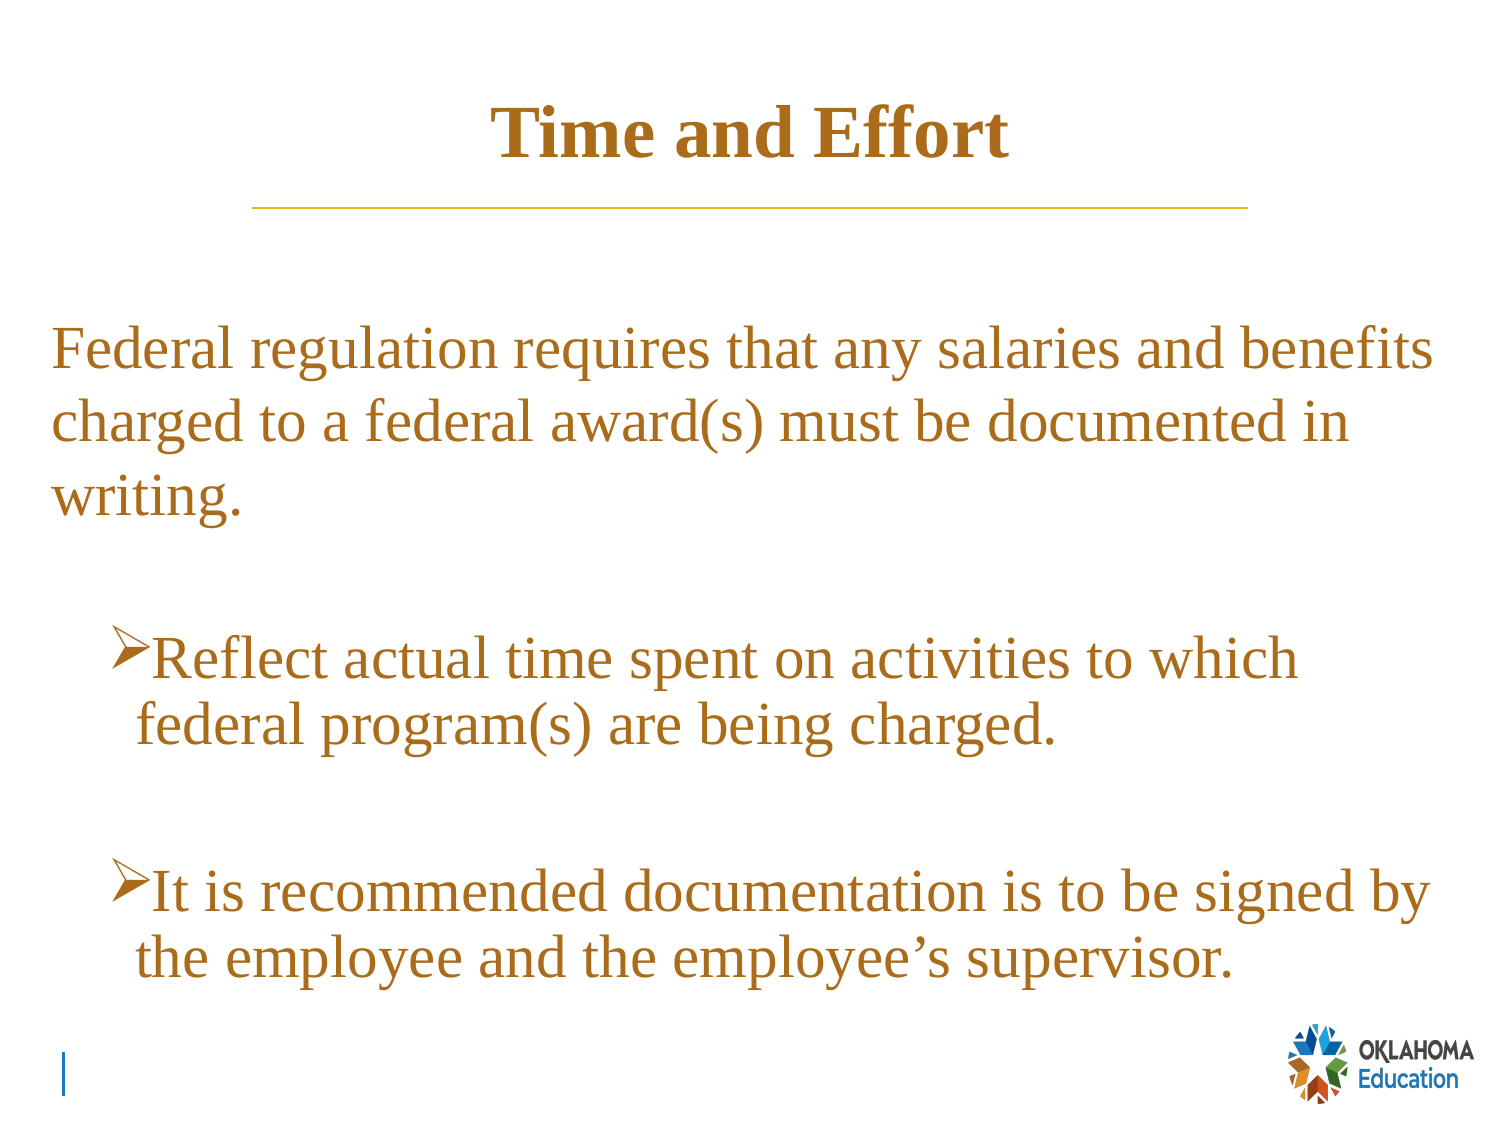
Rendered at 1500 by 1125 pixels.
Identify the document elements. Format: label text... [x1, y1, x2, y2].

list Federal regulation requires that any salaries and benefits charged to a federal award(s) must be documented in writing. Reflect actual time spent on activities to which federal program(s) are being charged. It is recommended documentation is to be signed by the employee and the employee’s supervisor. [36, 299, 1464, 1014]
title Time and Effort [36, 59, 1464, 207]
picture [1288, 1024, 1474, 1104]
